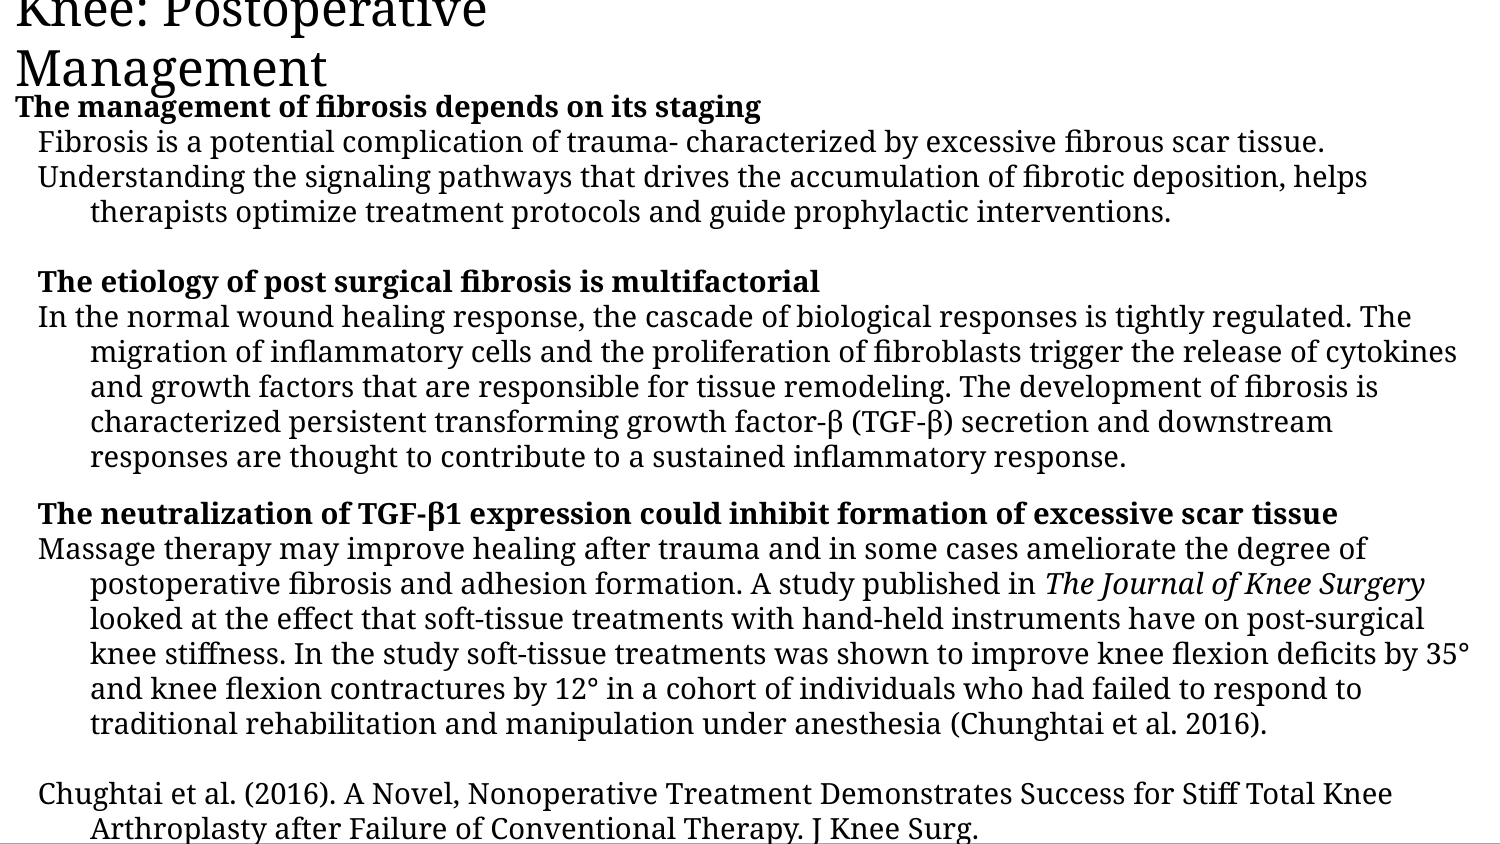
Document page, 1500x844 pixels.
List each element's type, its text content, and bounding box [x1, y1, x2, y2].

title Knee: Postoperative Management [0, 0, 799, 73]
list The management of fibrosis depends on its staging Fibrosis is a potential complication of trauma- characterized by excessive fibrous scar tissue. Understanding the signaling pathways that drives the accumulation of fibrotic deposition, helps therapists optimize treatment protocols and guide prophylactic interventions. The etiology of post surgical fibrosis is multifactorial In the normal wound healing response, the cascade of biological responses is tightly regulated. The migration of inflammatory cells and the proliferation of fibroblasts trigger the release of cytokines and growth factors that are responsible for tissue remodeling. The development of fibrosis is characterized persistent transforming growth factor-β (TGF-β) secretion and downstream responses are thought to contribute to a sustained inflammatory response. The neutralization of TGF-β1 expression could inhibit formation of excessive scar tissue Massage therapy may improve healing after trauma and in some cases ameliorate the degree of postoperative fibrosis and adhesion formation. A study published in The Journal of Knee Surgery looked at the effect that soft-tissue treatments with hand-held instruments have on post-surgical knee stiffness. In the study soft-tissue treatments was shown to improve knee flexion deficits by 35° and knee flexion contractures by 12° in a cohort of individuals who had failed to respond to traditional rehabilitation and manipulation under anesthesia (Chunghtai et al. 2016). Chughtai et al. (2016). A Novel, Nonoperative Treatment Demonstrates Success for Stiff Total Knee Arthroplasty after Failure of Conventional Therapy. J Knee Surg. [0, 73, 1500, 844]
